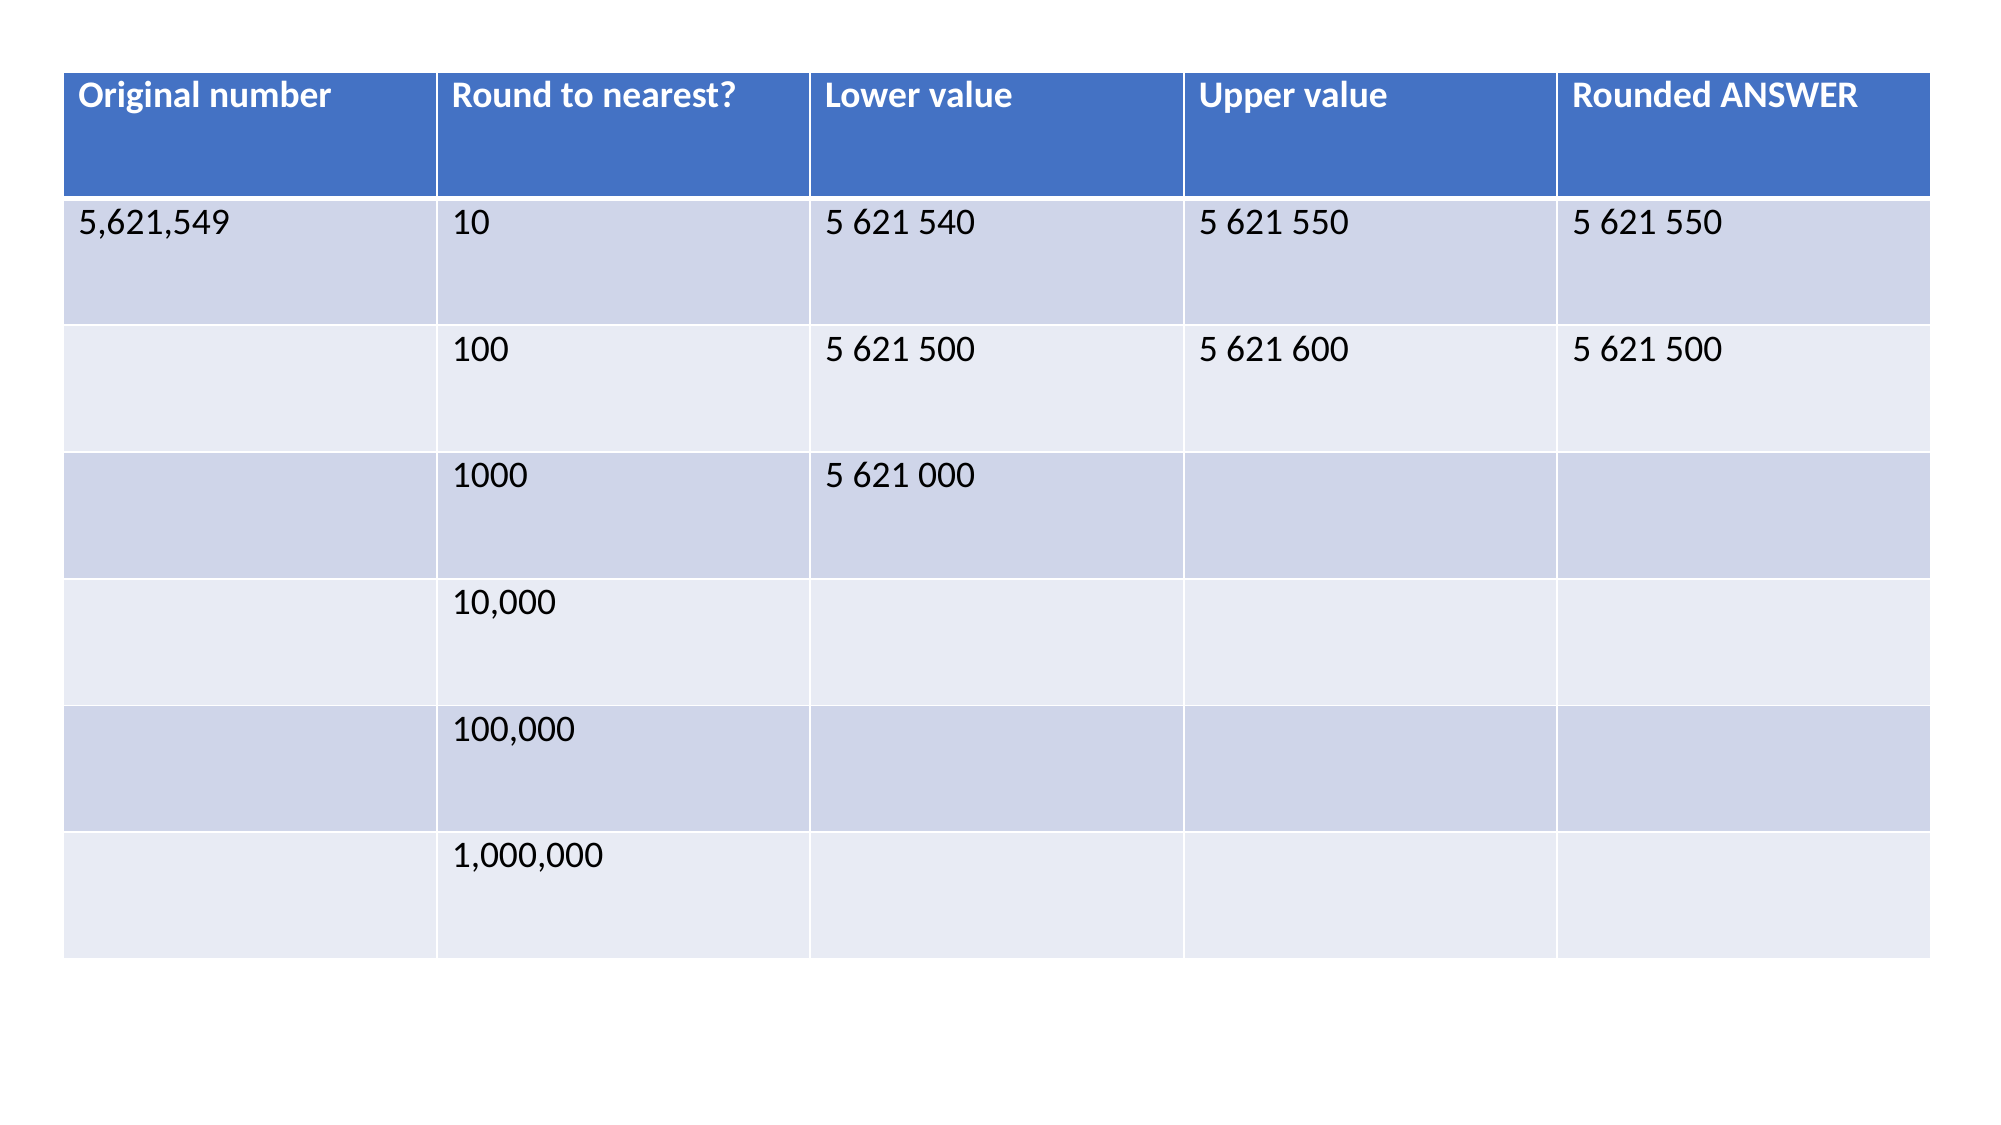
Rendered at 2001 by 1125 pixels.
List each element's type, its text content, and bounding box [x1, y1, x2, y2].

table_header Rounded ANSWER [1558, 73, 1930, 196]
table_cell [64, 706, 436, 831]
table_cell 5 621 500 [811, 326, 1183, 451]
table_cell 1000 [438, 453, 809, 578]
table_cell [1558, 833, 1930, 958]
table_cell [811, 580, 1183, 705]
table_cell 1,000,000 [438, 833, 809, 958]
table_header Original number [64, 73, 436, 196]
table_cell [1185, 453, 1556, 578]
table_cell [1558, 706, 1930, 831]
table_cell 5 621 550 [1558, 201, 1930, 324]
table_cell [64, 326, 436, 451]
table_cell 5 621 550 [1185, 201, 1556, 324]
table_cell [64, 580, 436, 705]
table_header Round to nearest? [438, 73, 809, 196]
table_header Lower value [811, 73, 1183, 196]
table_cell 5 621 500 [1558, 326, 1930, 451]
table_cell [1185, 580, 1556, 705]
table_cell [1558, 453, 1930, 578]
table_cell 5 621 000 [811, 453, 1183, 578]
table_cell [64, 453, 436, 578]
table_cell 5 621 600 [1185, 326, 1556, 451]
table_cell [1558, 580, 1930, 705]
table_cell 100 [438, 326, 809, 451]
table_cell [1185, 833, 1556, 958]
table_cell 5,621,549 [64, 201, 436, 324]
table_cell [64, 833, 436, 958]
table_cell 100,000 [438, 706, 809, 831]
table_cell 5 621 540 [811, 201, 1183, 324]
table_cell 10 [438, 201, 809, 324]
table_cell [811, 706, 1183, 831]
table_cell [1185, 706, 1556, 831]
table_cell 10,000 [438, 580, 809, 705]
table_header Upper value [1185, 73, 1556, 196]
table_cell [811, 833, 1183, 958]
